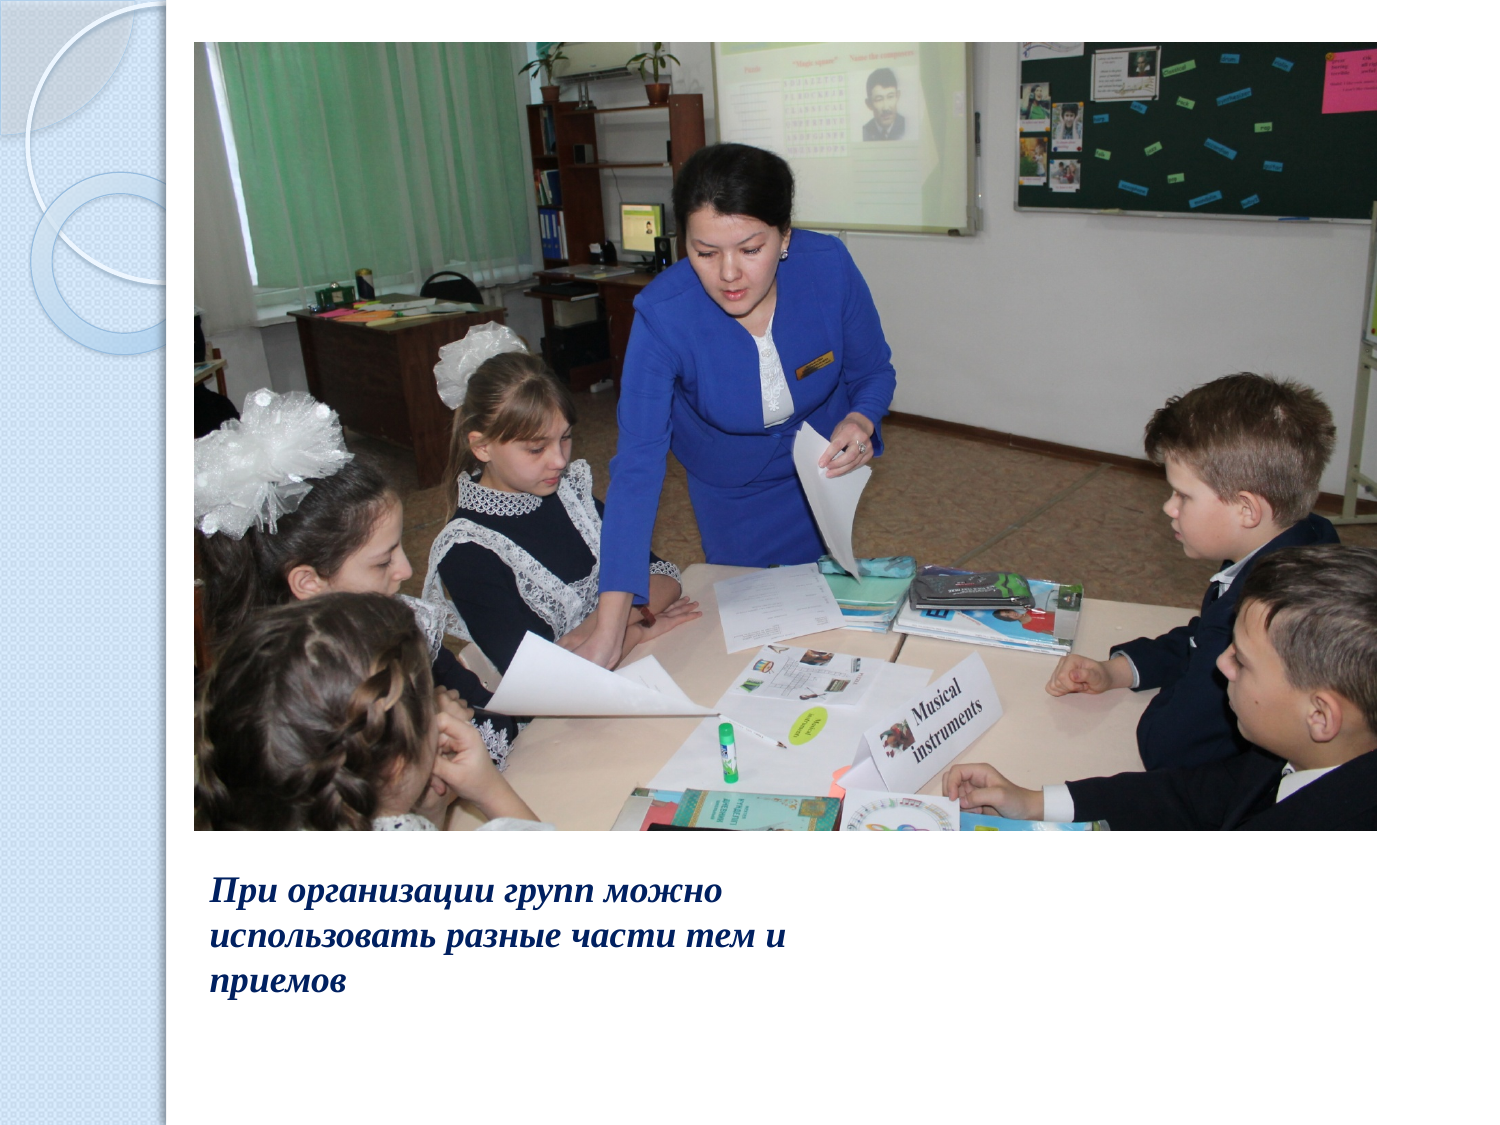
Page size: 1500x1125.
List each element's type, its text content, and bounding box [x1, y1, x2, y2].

text_box При организации групп можно использовать разные части тем и приемов [194, 857, 945, 1008]
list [194, 42, 1377, 831]
